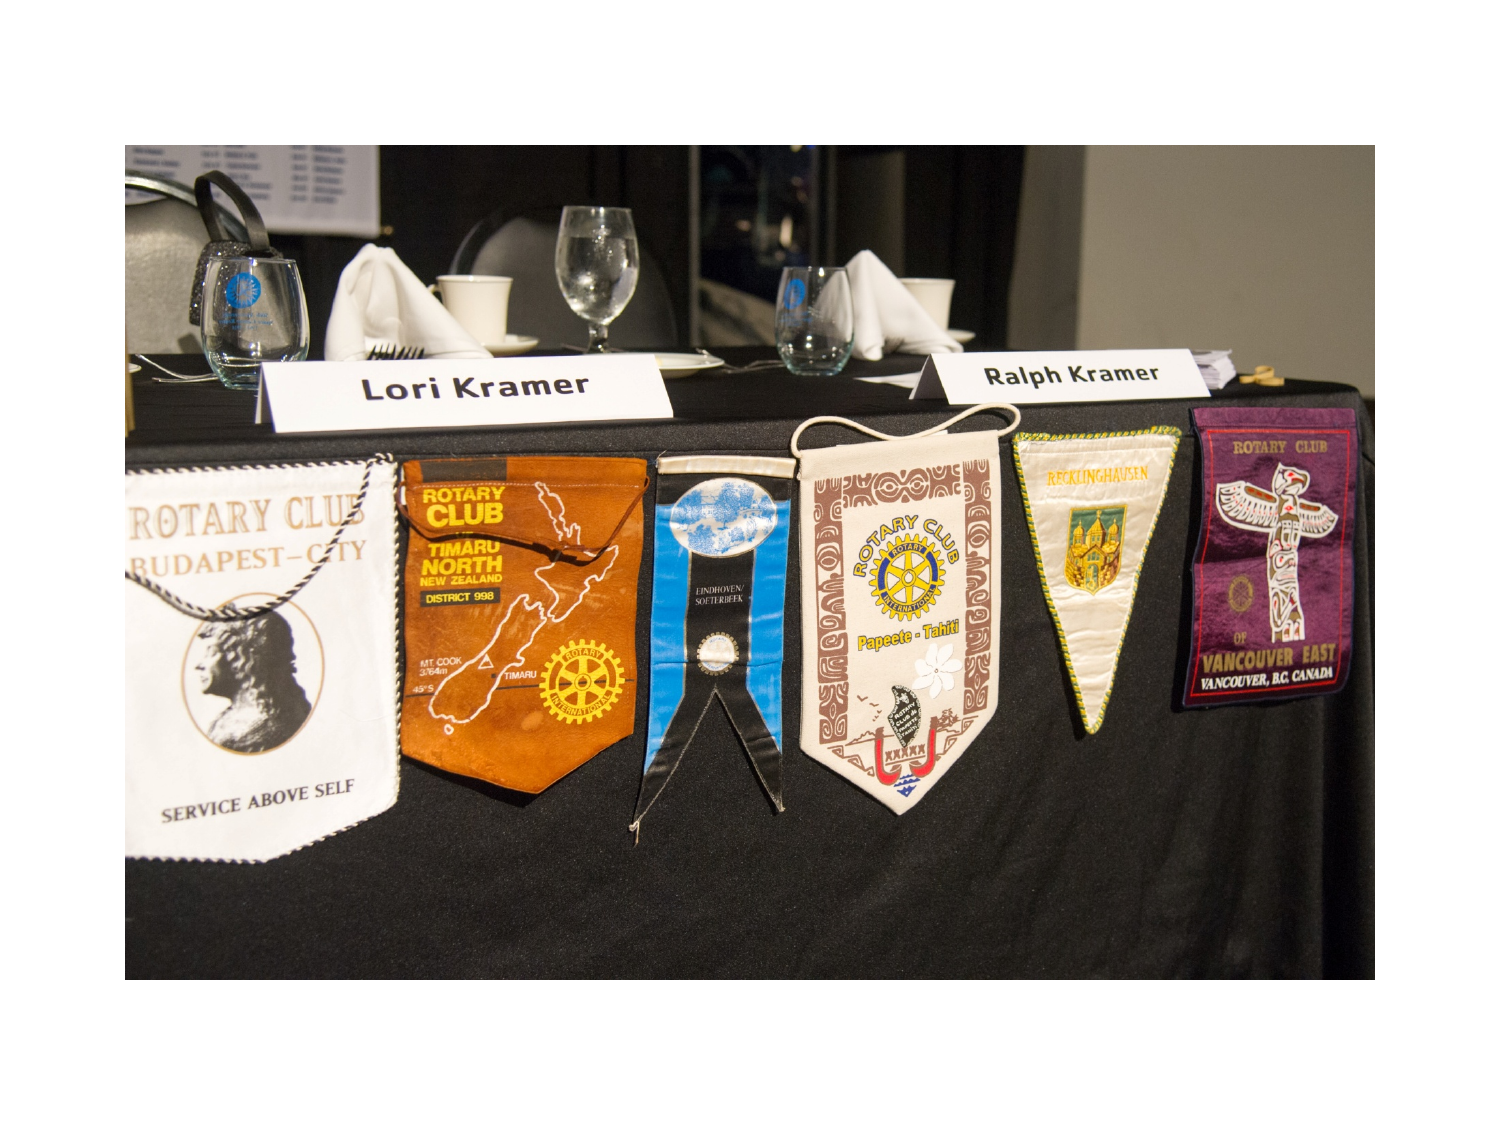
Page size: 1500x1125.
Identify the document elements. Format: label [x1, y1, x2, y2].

picture [124, 145, 1376, 980]
